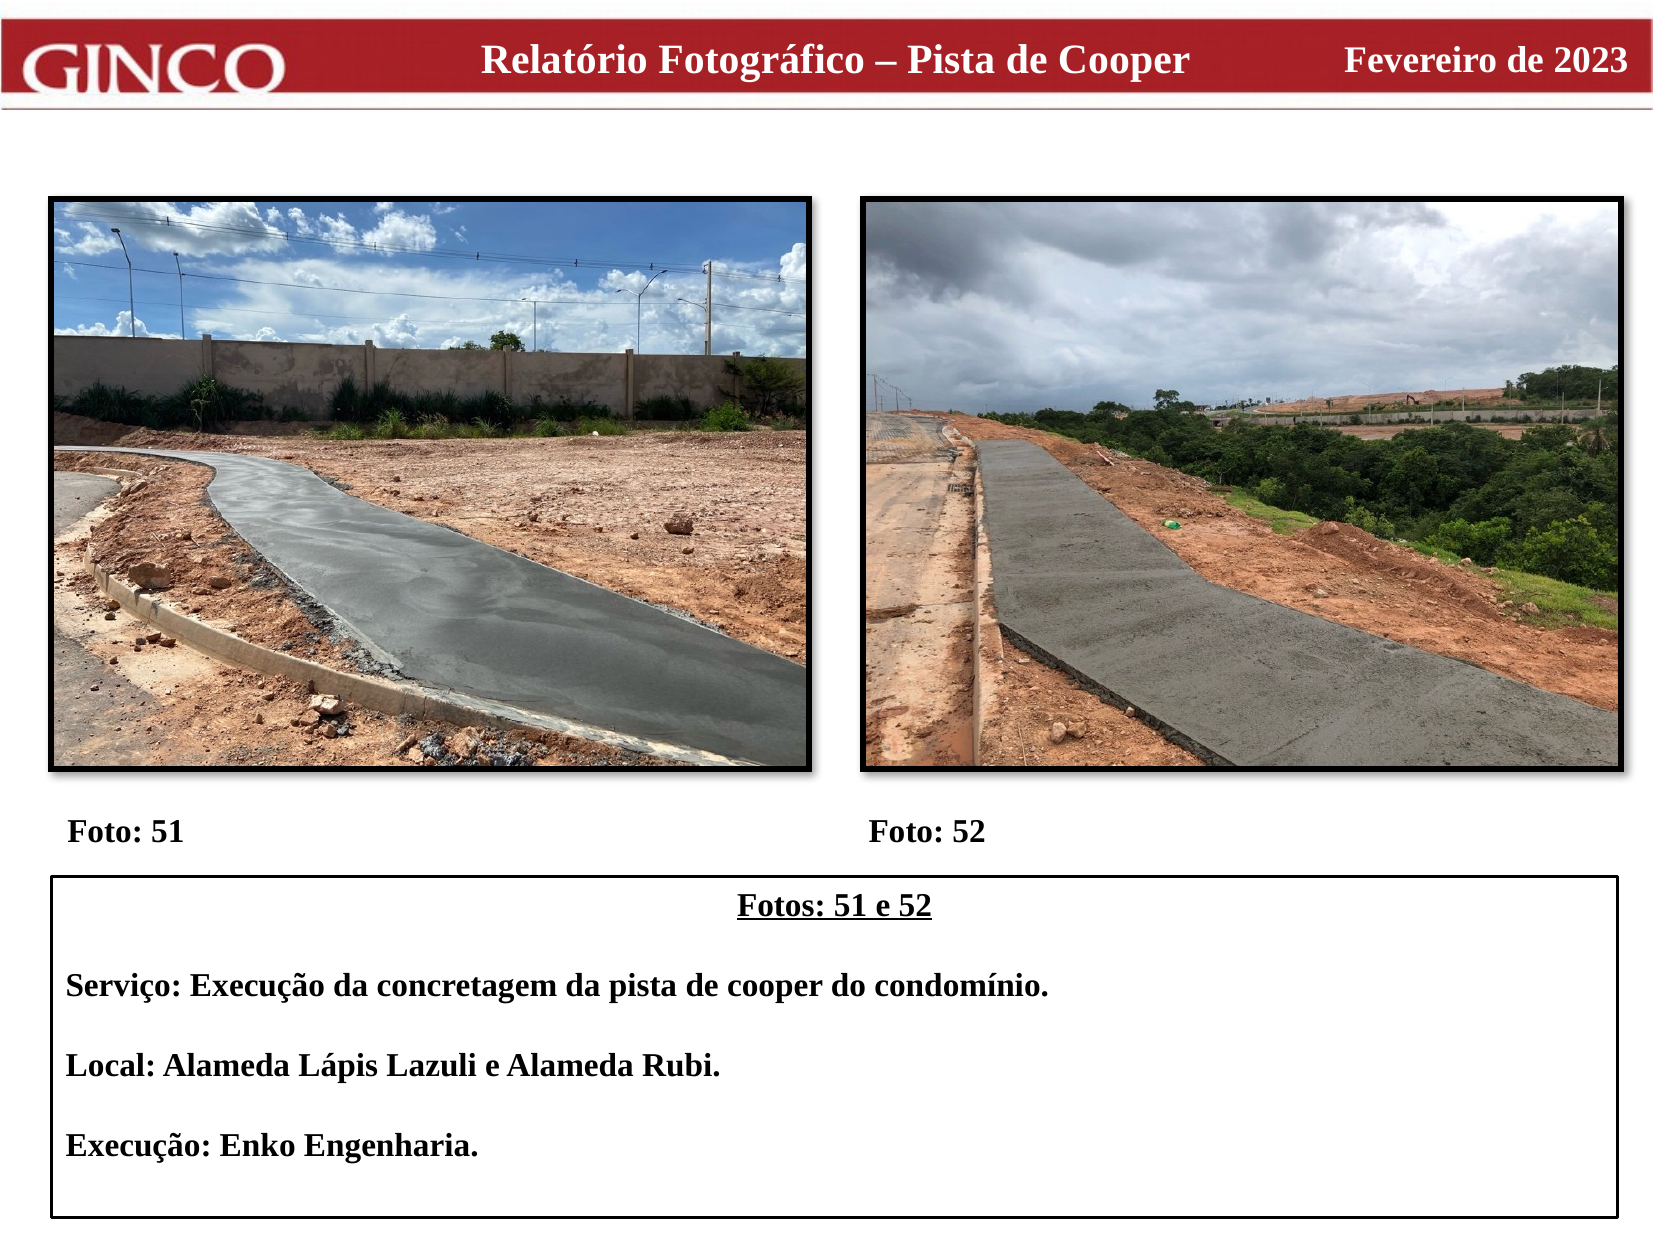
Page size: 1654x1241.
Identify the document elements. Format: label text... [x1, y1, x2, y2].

picture [865, 201, 1618, 766]
text_box Foto: 52 [853, 802, 1002, 857]
picture [0, 2, 1654, 110]
text_box Fotos: 51 e 52 Serviço: Execução da concretagem da pista de cooper do condomínio. Local: Alameda Lápis Lazuli e Alameda Rubi. Execução: Enko Engenharia. [51, 876, 1618, 1218]
picture [53, 201, 806, 766]
text_box Foto: 51 [52, 802, 200, 857]
